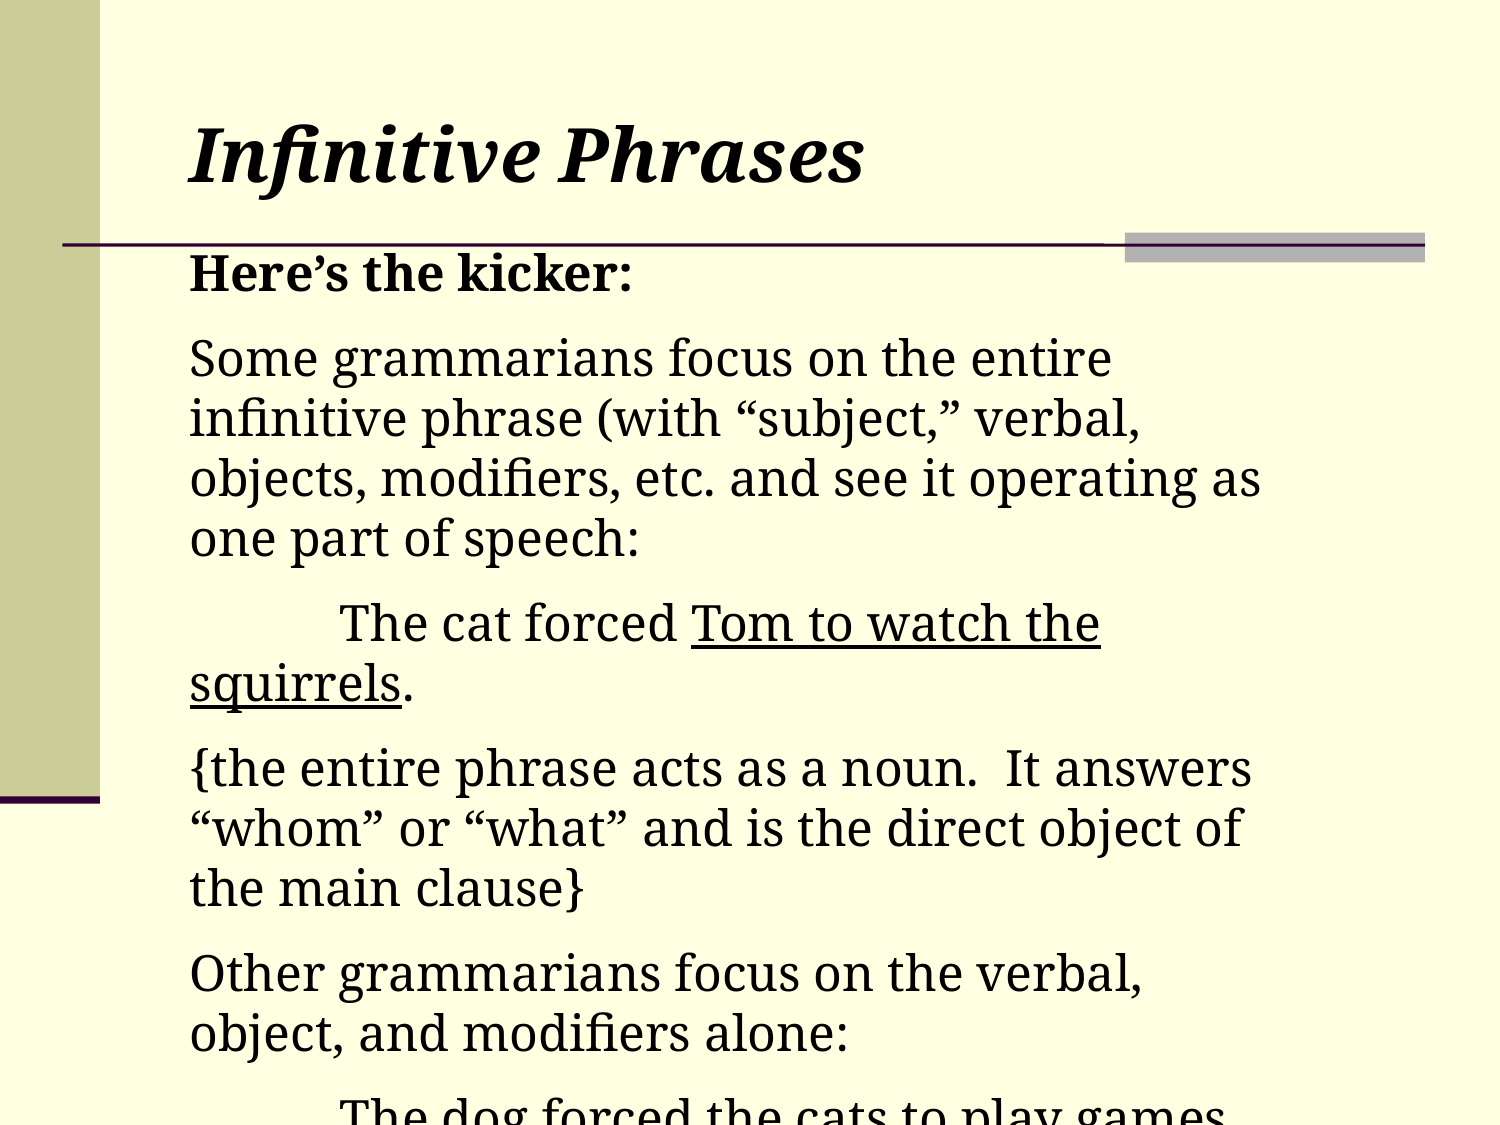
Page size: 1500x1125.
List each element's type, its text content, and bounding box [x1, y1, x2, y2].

text_box Here’s the kicker: Some grammarians focus on the entire infinitive phrase (with “subject,” verbal, objects, modifiers, etc. and see it operating as one part of speech: The cat forced Tom to watch the squirrels. {the entire phrase acts as a noun. It answers “whom” or “what” and is the direct object of the main clause} Other grammarians focus on the verbal, object, and modifiers alone: The dog forced the cats to play games. {to play games is adverbial modifying “forced.”} [174, 233, 1300, 1125]
text_box Infinitive Phrases [174, 99, 1088, 205]
